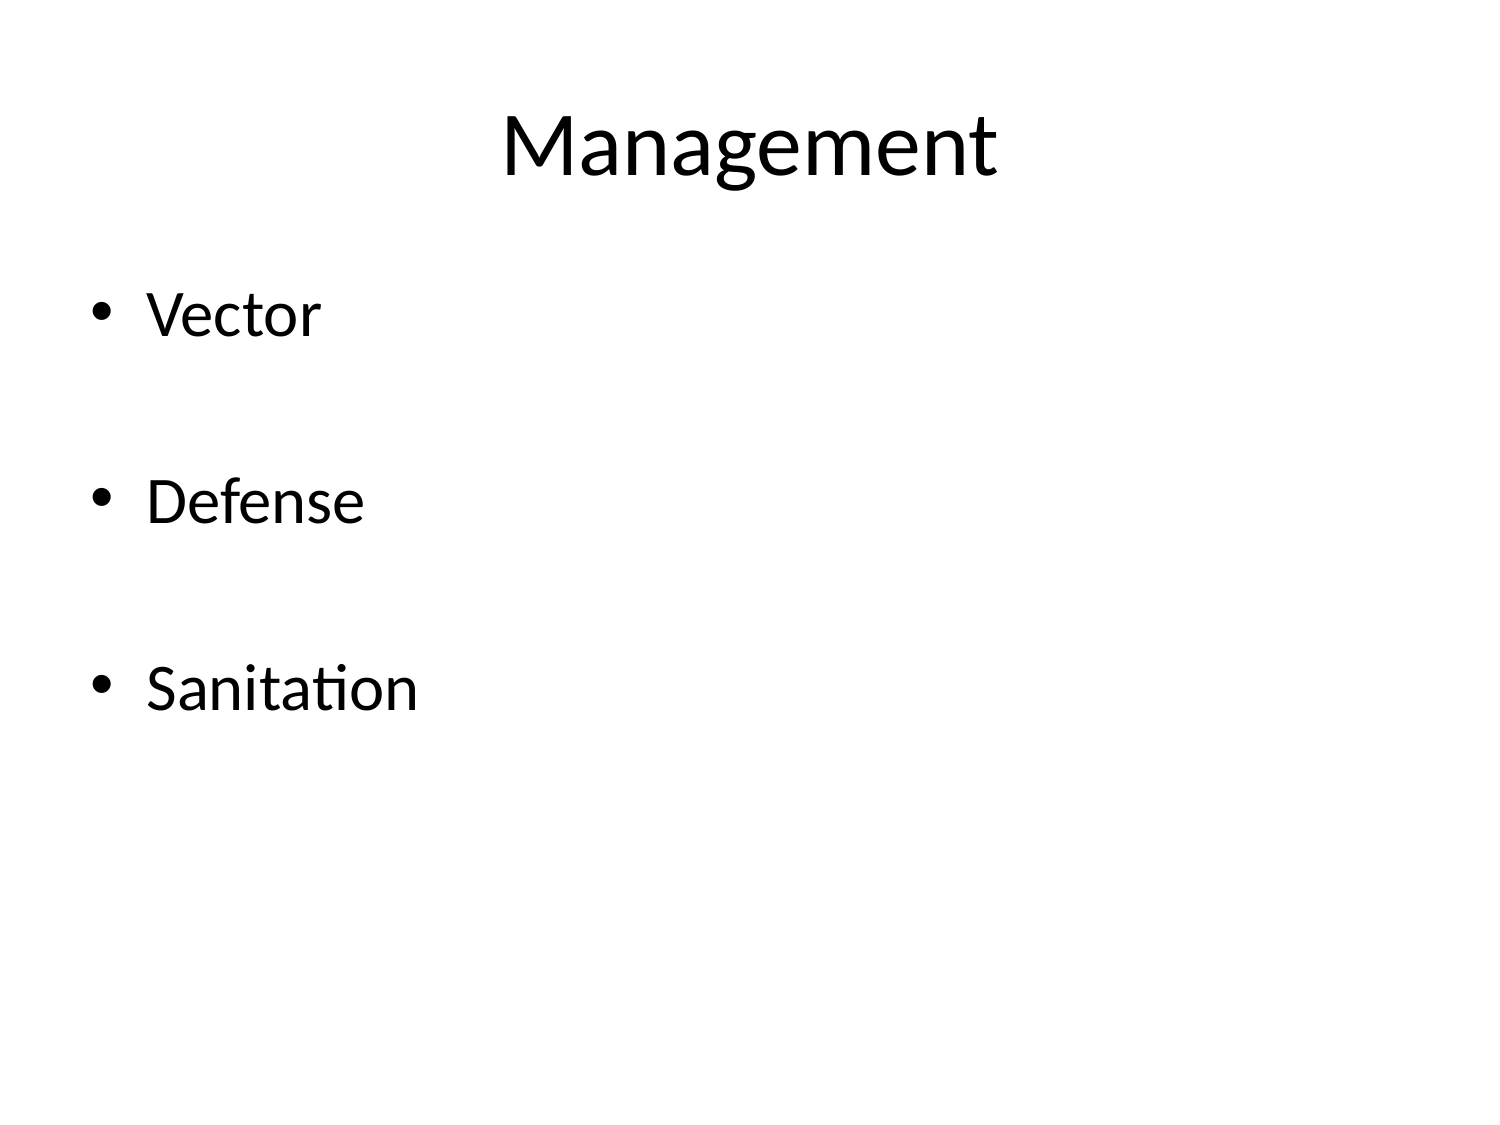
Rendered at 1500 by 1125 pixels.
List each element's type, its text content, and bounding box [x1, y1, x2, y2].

title Management [75, 45, 1425, 233]
list Vector Defense Sanitation [75, 262, 1425, 1005]
